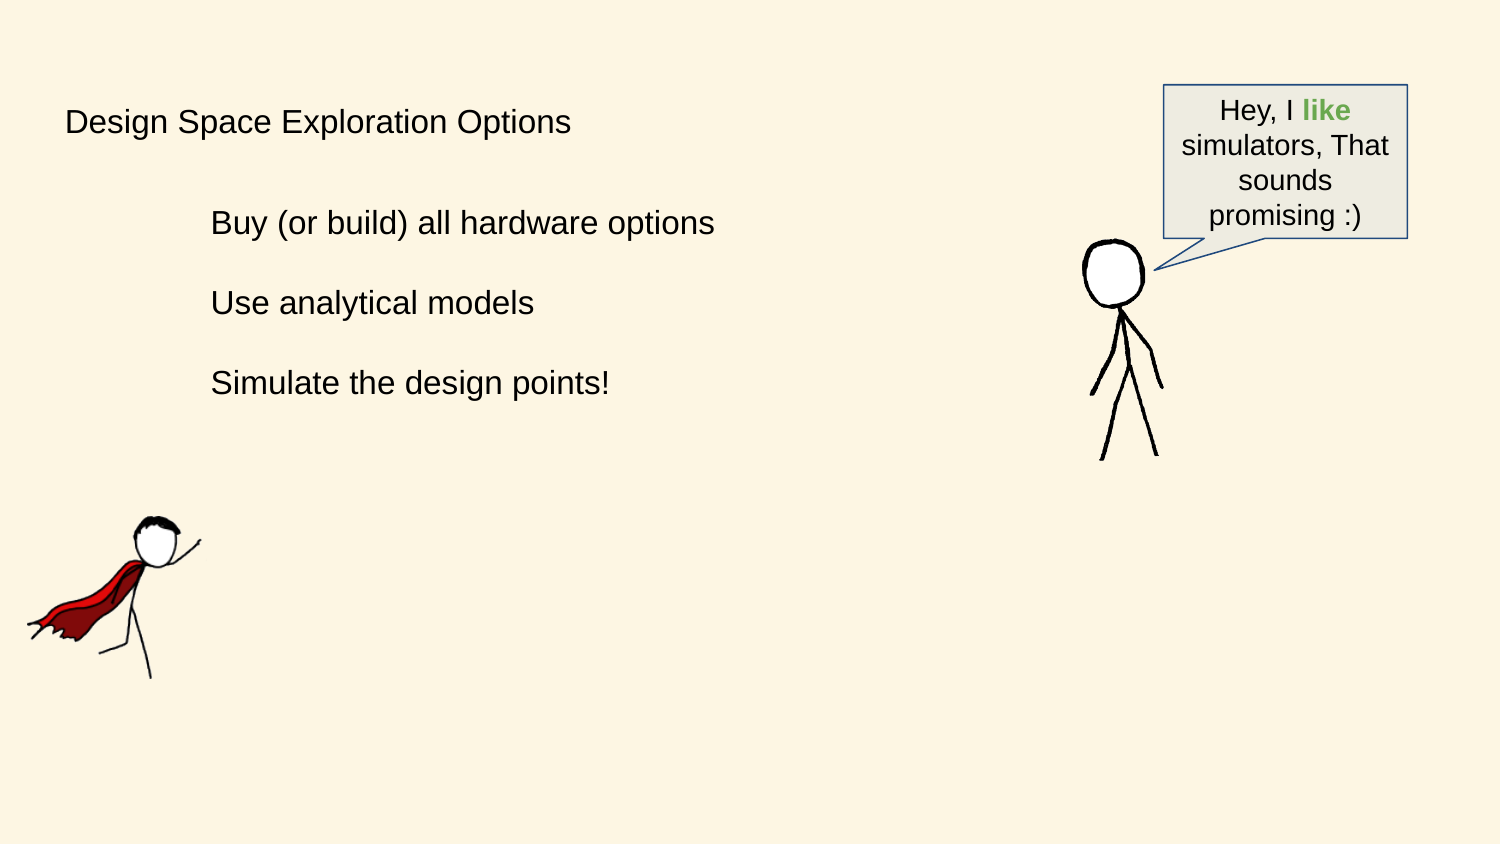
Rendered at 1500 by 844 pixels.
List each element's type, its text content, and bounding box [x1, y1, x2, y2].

picture [26, 515, 207, 679]
text_box Hey, I like simulators, That sounds promising :) [1163, 84, 1408, 267]
picture [1082, 238, 1164, 461]
title Design Space Exploration Options [51, 72, 1449, 167]
list Buy (or build) all hardware options Use analytical models Simulate the design points! [159, 187, 1500, 749]
